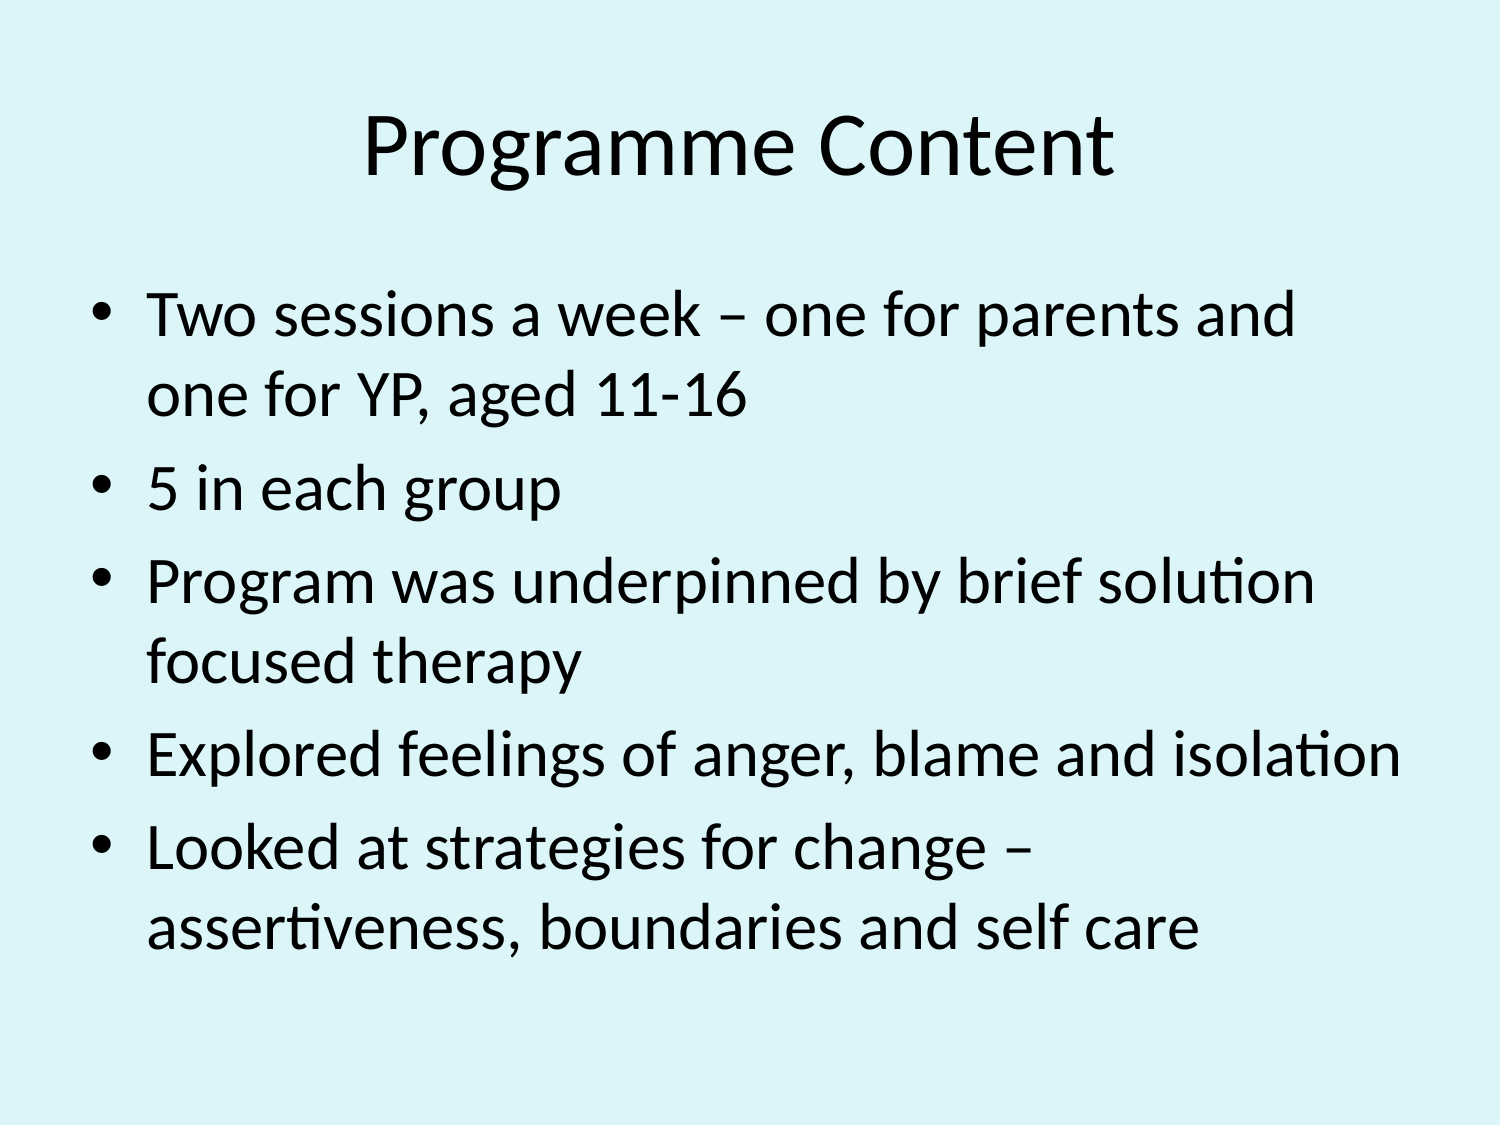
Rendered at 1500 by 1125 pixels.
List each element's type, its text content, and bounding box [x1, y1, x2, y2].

title Programme Content [75, 45, 1425, 233]
list Two sessions a week – one for parents and one for YP, aged 11-16 5 in each group Program was underpinned by brief solution focused therapy Explored feelings of anger, blame and isolation Looked at strategies for change – assertiveness, boundaries and self care [75, 262, 1425, 1005]
